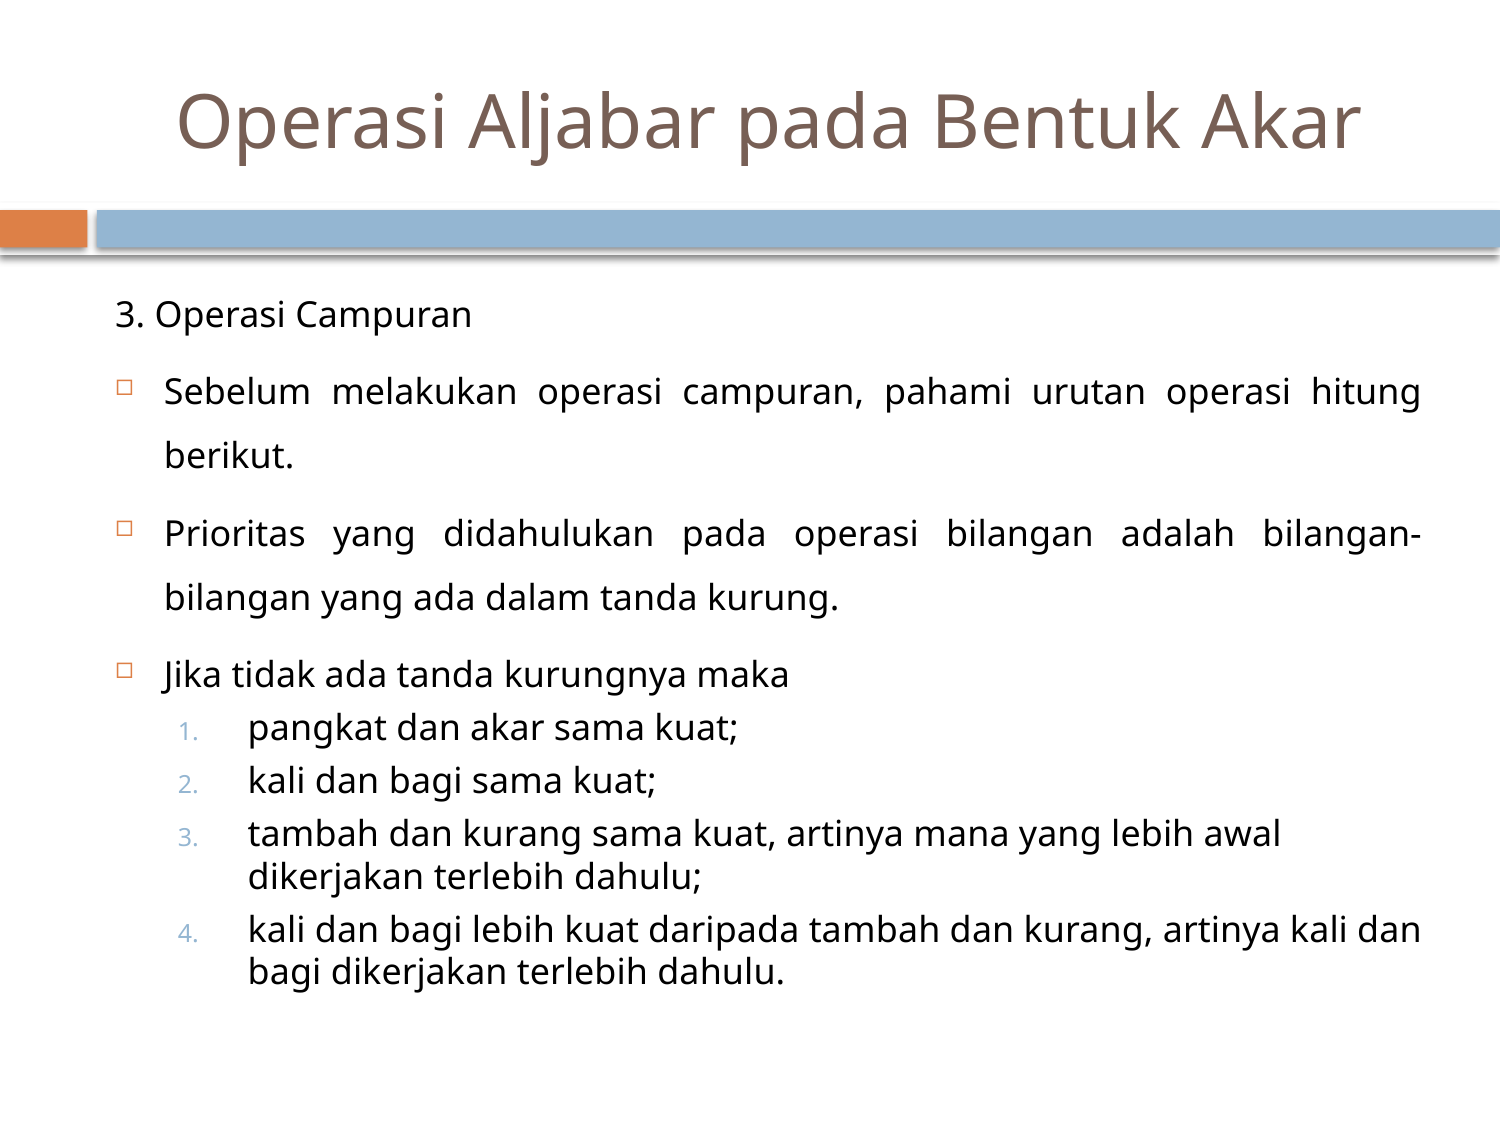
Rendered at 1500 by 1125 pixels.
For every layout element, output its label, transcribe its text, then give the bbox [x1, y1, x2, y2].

list 3. Operasi Campuran Sebelum melakukan operasi campuran, pahami urutan operasi hitung berikut. Prioritas yang didahulukan pada operasi bilangan adalah bilangan-bilangan yang ada dalam tanda kurung. Jika tidak ada tanda kurungnya maka pangkat dan akar sama kuat; kali dan bagi sama kuat; tambah dan kurang sama kuat, artinya mana yang lebih awal dikerjakan terlebih dahulu; kali dan bagi lebih kuat daripada tambah dan kurang, artinya kali dan bagi dikerjakan terlebih dahulu. [100, 262, 1438, 1000]
title Operasi Aljabar pada Bentuk Akar [100, 37, 1438, 200]
